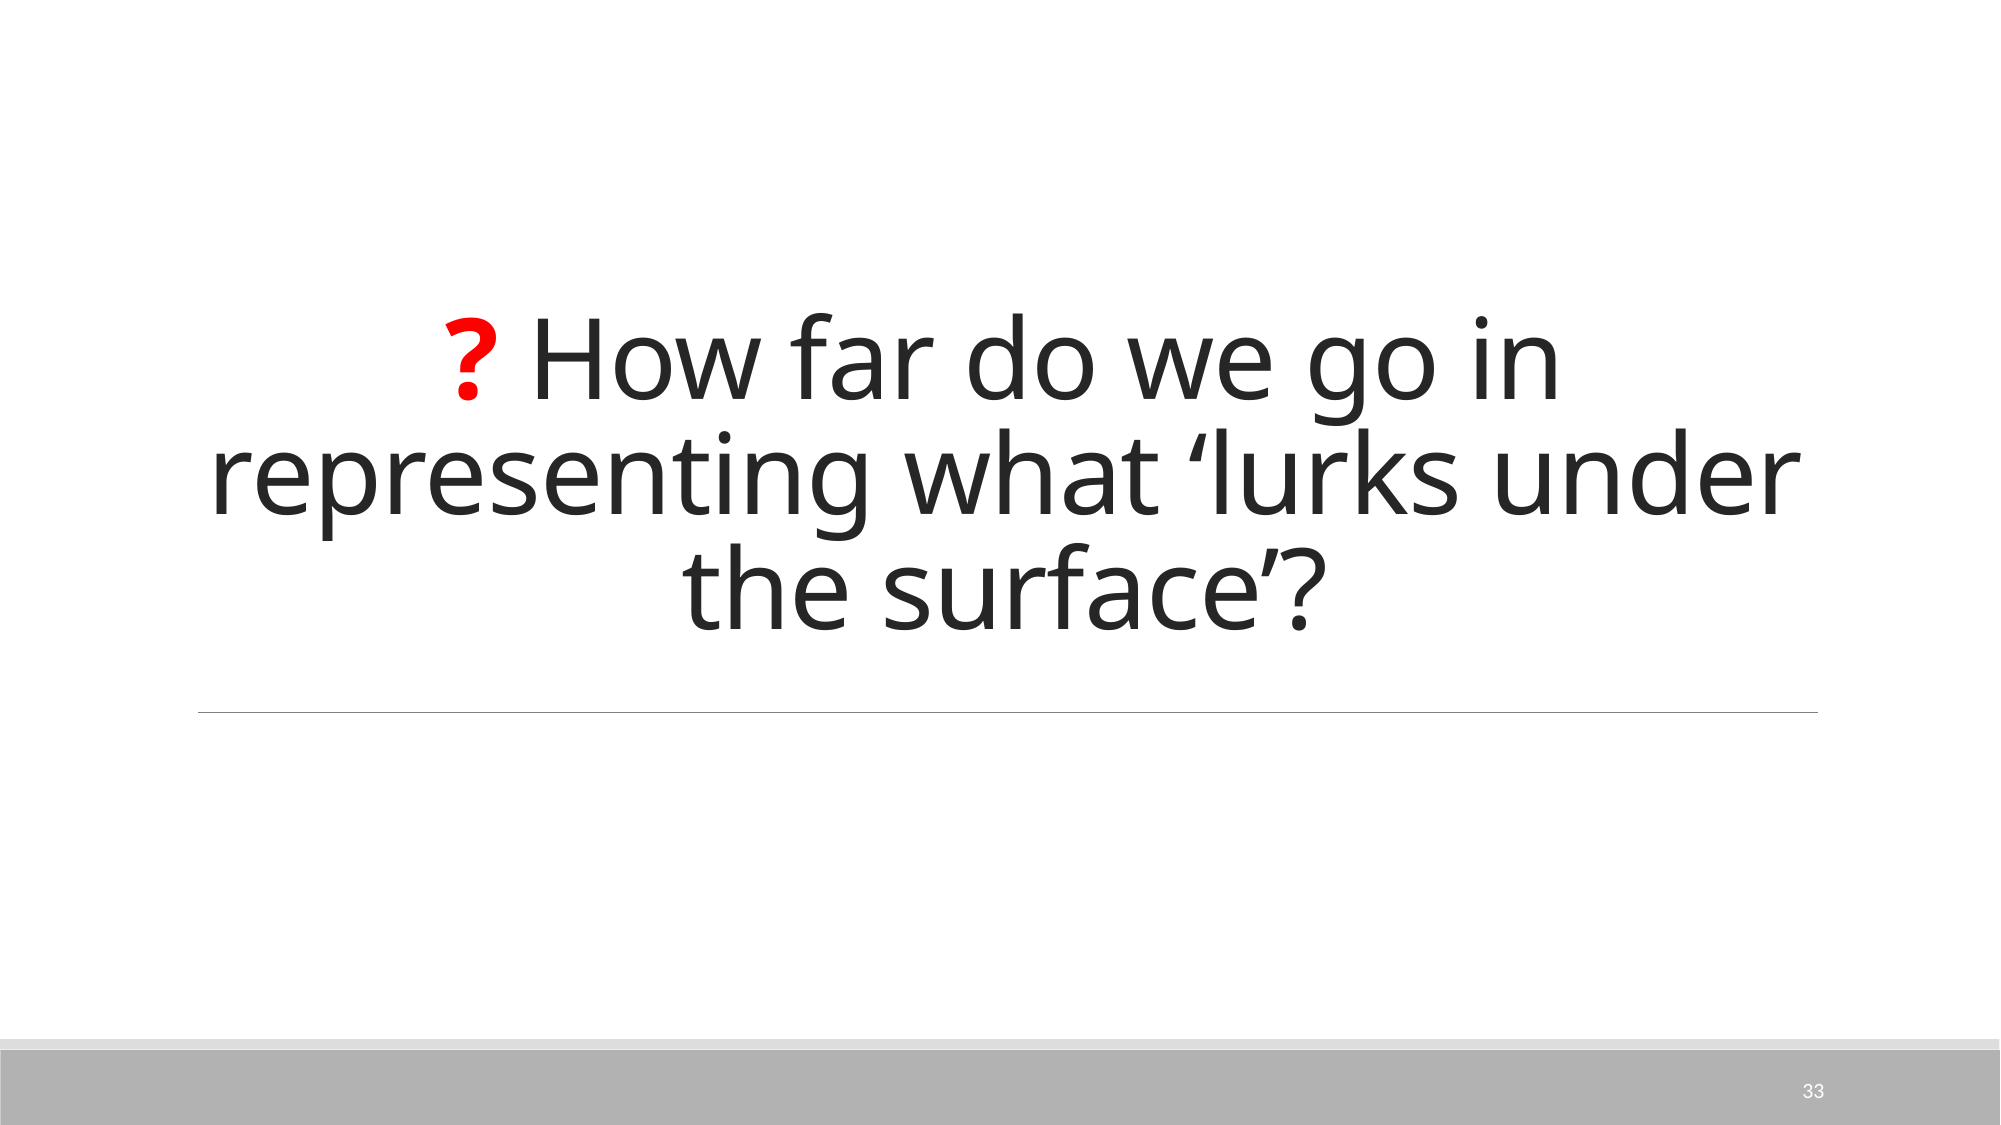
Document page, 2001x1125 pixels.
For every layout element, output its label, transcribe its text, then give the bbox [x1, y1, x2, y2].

title ? How far do we go in representing what ‘lurks under the surface’? [180, 74, 1830, 660]
slide_number 33 [1624, 1059, 1840, 1120]
